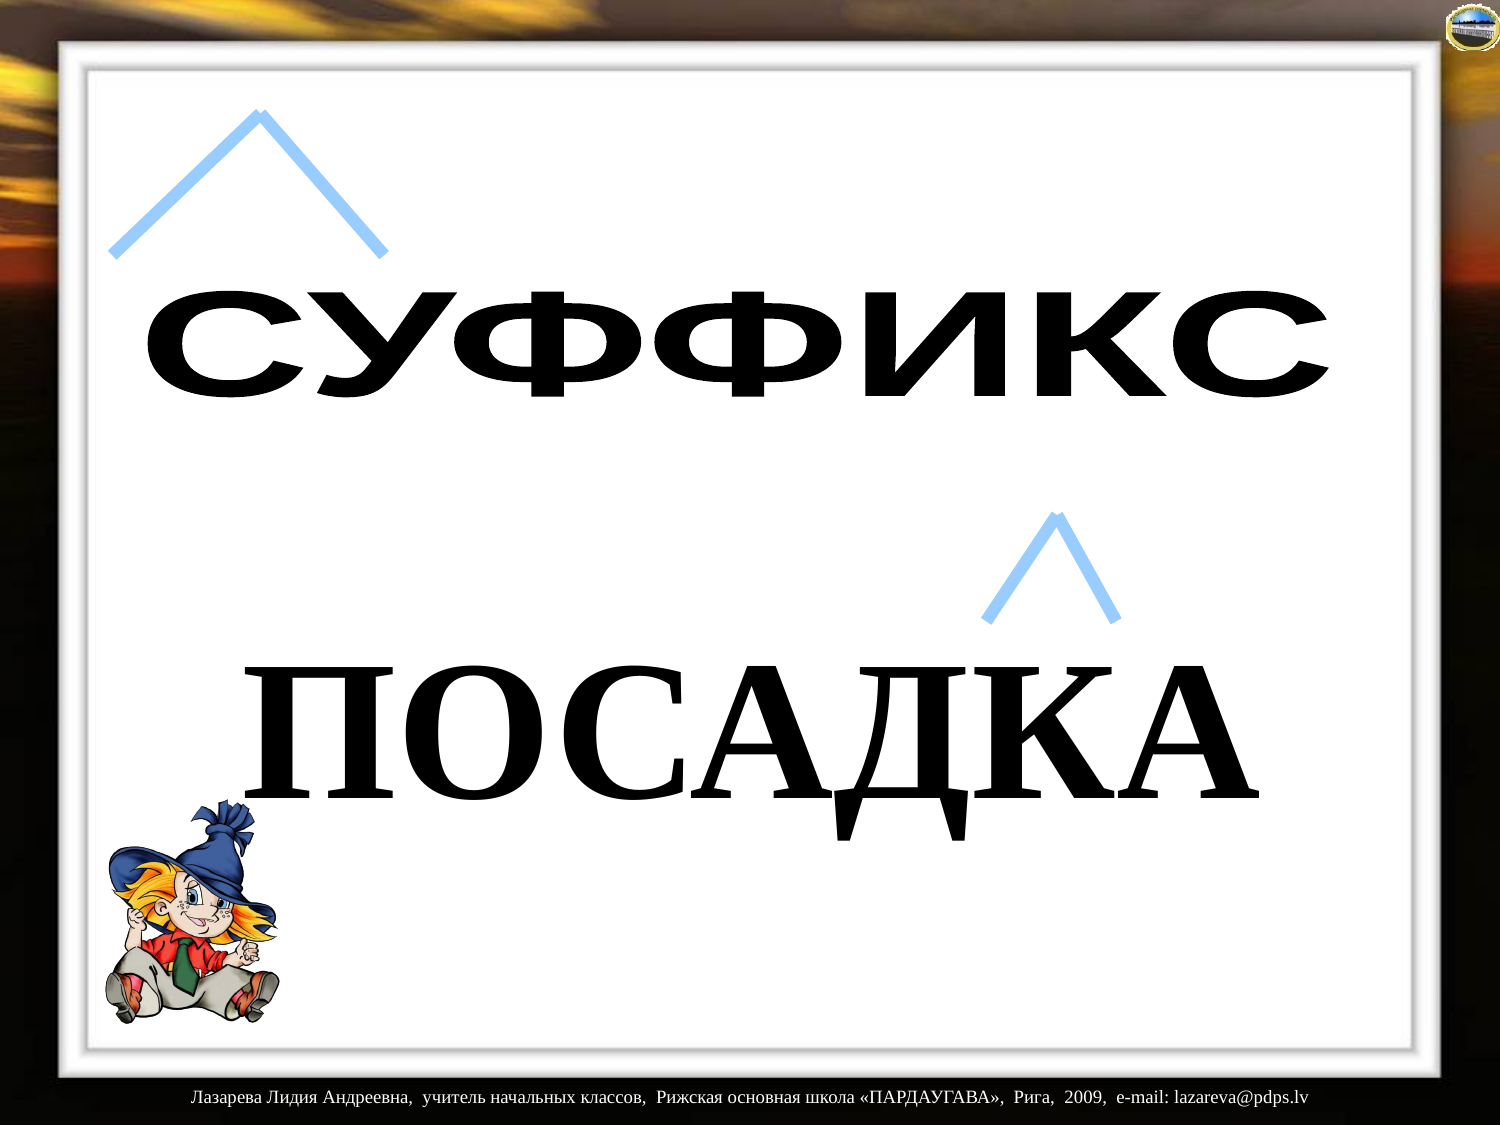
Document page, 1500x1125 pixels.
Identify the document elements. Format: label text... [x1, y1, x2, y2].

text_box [111, 113, 385, 256]
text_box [985, 514, 1117, 622]
text_box ПОСАДКА [53, 609, 1450, 827]
picture [0, 0, 1500, 1125]
